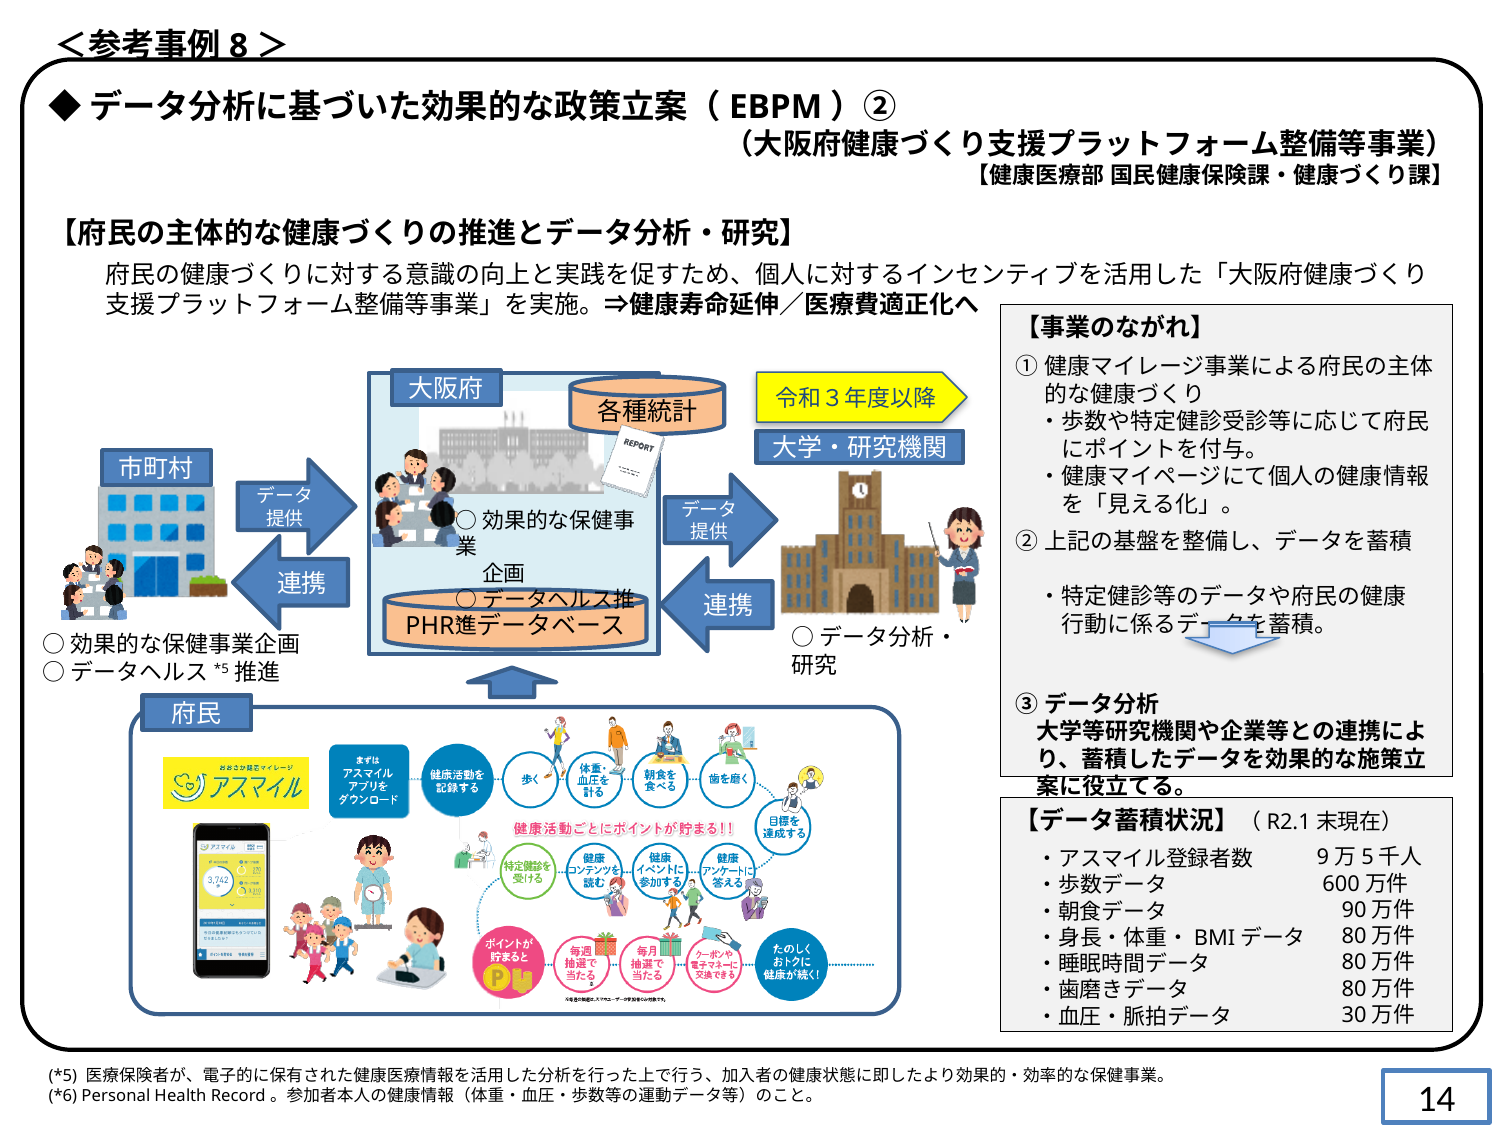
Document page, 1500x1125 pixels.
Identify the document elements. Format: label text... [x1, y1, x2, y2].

text_box 府民の健康づくりに対する意識の向上と実践を促すため、個人に対するインセンティブを活用した「大阪府健康づくり支援プラットフォーム整備等事業」を実施。⇒健康寿命延伸／医療費適正化へ [90, 251, 1455, 327]
text_box 14 [1381, 1068, 1492, 1125]
text_box ◆データ分析に基づいた効果的な政策立案（EBPM）② （大阪府健康づくり支援プラットフォーム整備等事業） 【健康医療部 国民健康保険課・健康づくり課】 [20, 57, 1484, 1052]
text_box ＜参考事例8＞ [37, 0, 302, 69]
text_box 【データ蓄積状況】（R2.1末現在） ・アスマイル登録者数 ・歩数データ ・朝食データ ・身長・体重・BMIデータ ・睡眠時間データ ・歯磨きデータ ・血圧・脈拍データ [1000, 797, 1453, 1032]
text_box (*5) 医療保険者が、電子的に保有された健康医療情報を活用した分析を行った上で行う、加入者の健康状態に即したより効果的・効率的な保健事業。 (*6) Personal Health Record。参加者本人の健康情報（体重・血圧・歩数等の運動データ等）のこと。 [33, 1057, 1380, 1125]
text_box 【府民の主体的な健康づくりの推進とデータ分析・研究】 [33, 203, 836, 260]
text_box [26, 370, 1001, 1015]
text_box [1000, 303, 1454, 777]
text_box 9万5千人 600万件 90万件 80万件 80万件 80万件 30万件 [1290, 835, 1452, 1034]
